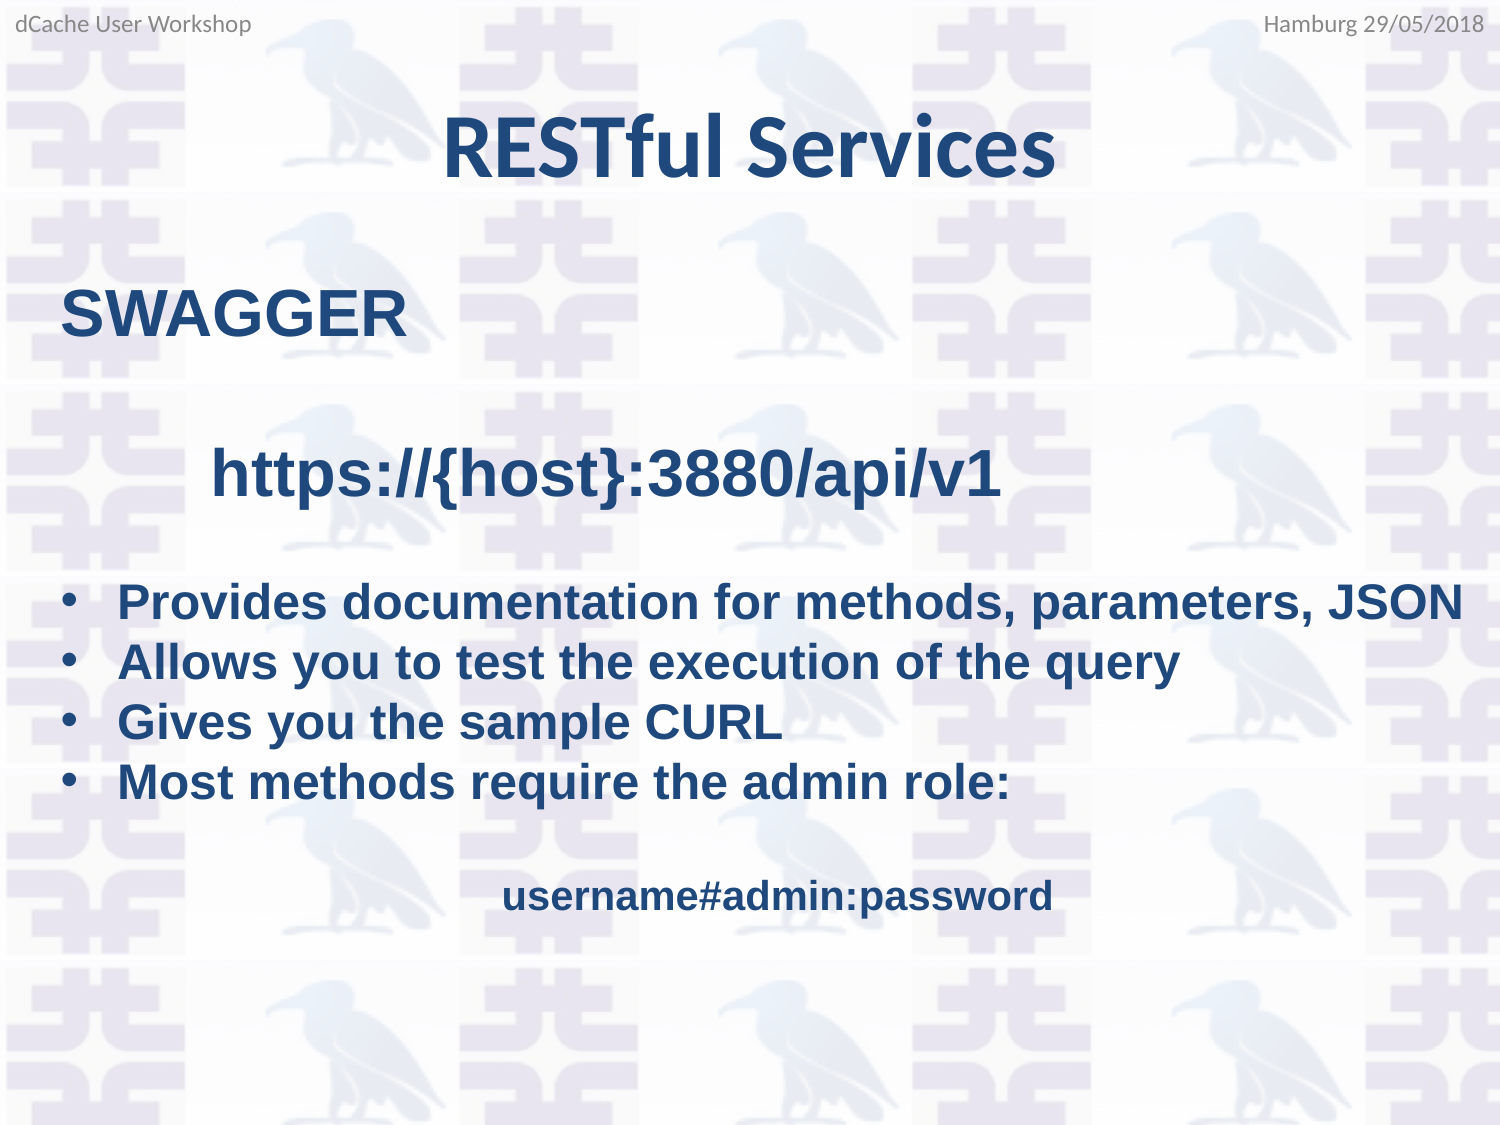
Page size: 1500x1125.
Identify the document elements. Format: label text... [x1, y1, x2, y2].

footer Hamburg 29/05/2018 [1097, 0, 1500, 46]
text_box RESTful Services [0, 78, 1500, 203]
slide_number dCache User Workshop [0, 0, 401, 46]
text_box SWAGGER https://{host}:3880/api/v1 Provides documentation for methods, parameters, JSON Allows you to test the execution of the query Gives you the sample CURL Most methods require the admin role: username#admin:password [45, 261, 1500, 1017]
